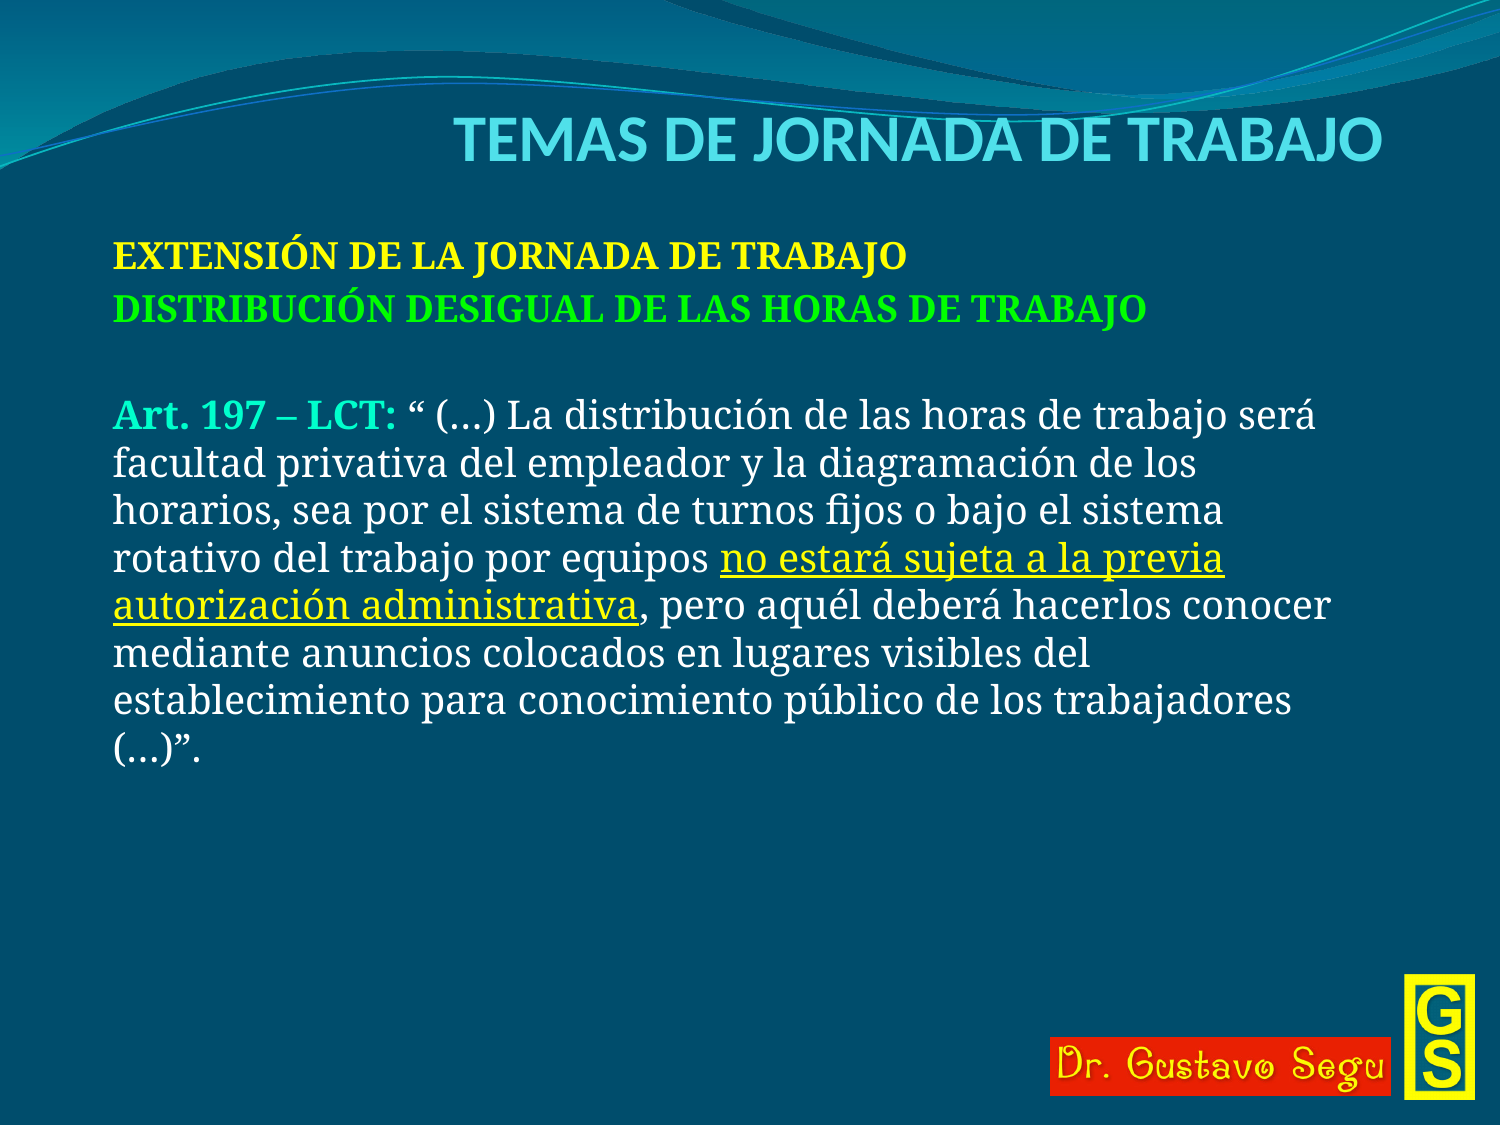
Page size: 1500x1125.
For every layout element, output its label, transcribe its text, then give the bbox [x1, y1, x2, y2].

subtitle EXTENSIÓN DE LA JORNADA DE TRABAJO DISTRIBUCIÓN DESIGUAL DE LAS HORAS DE TRABAJO Art. 197 – LCT: “ (…) La distribución de las horas de trabajo será facultad privativa del empleador y la diagramación de los horarios, sea por el sistema de turnos fijos o bajo el sistema rotativo del trabajo por equipos no estará sujeta a la previa autorización administrativa, pero aquél deberá hacerlos conocer mediante anuncios colocados en lugares visibles del establecimiento para conocimiento público de los trabajadores (…)”. [112, 224, 1388, 1025]
picture [1051, 1038, 1390, 1095]
title TEMAS DE JORNADA DE TRABAJO [112, 62, 1388, 175]
picture [1405, 975, 1474, 1099]
